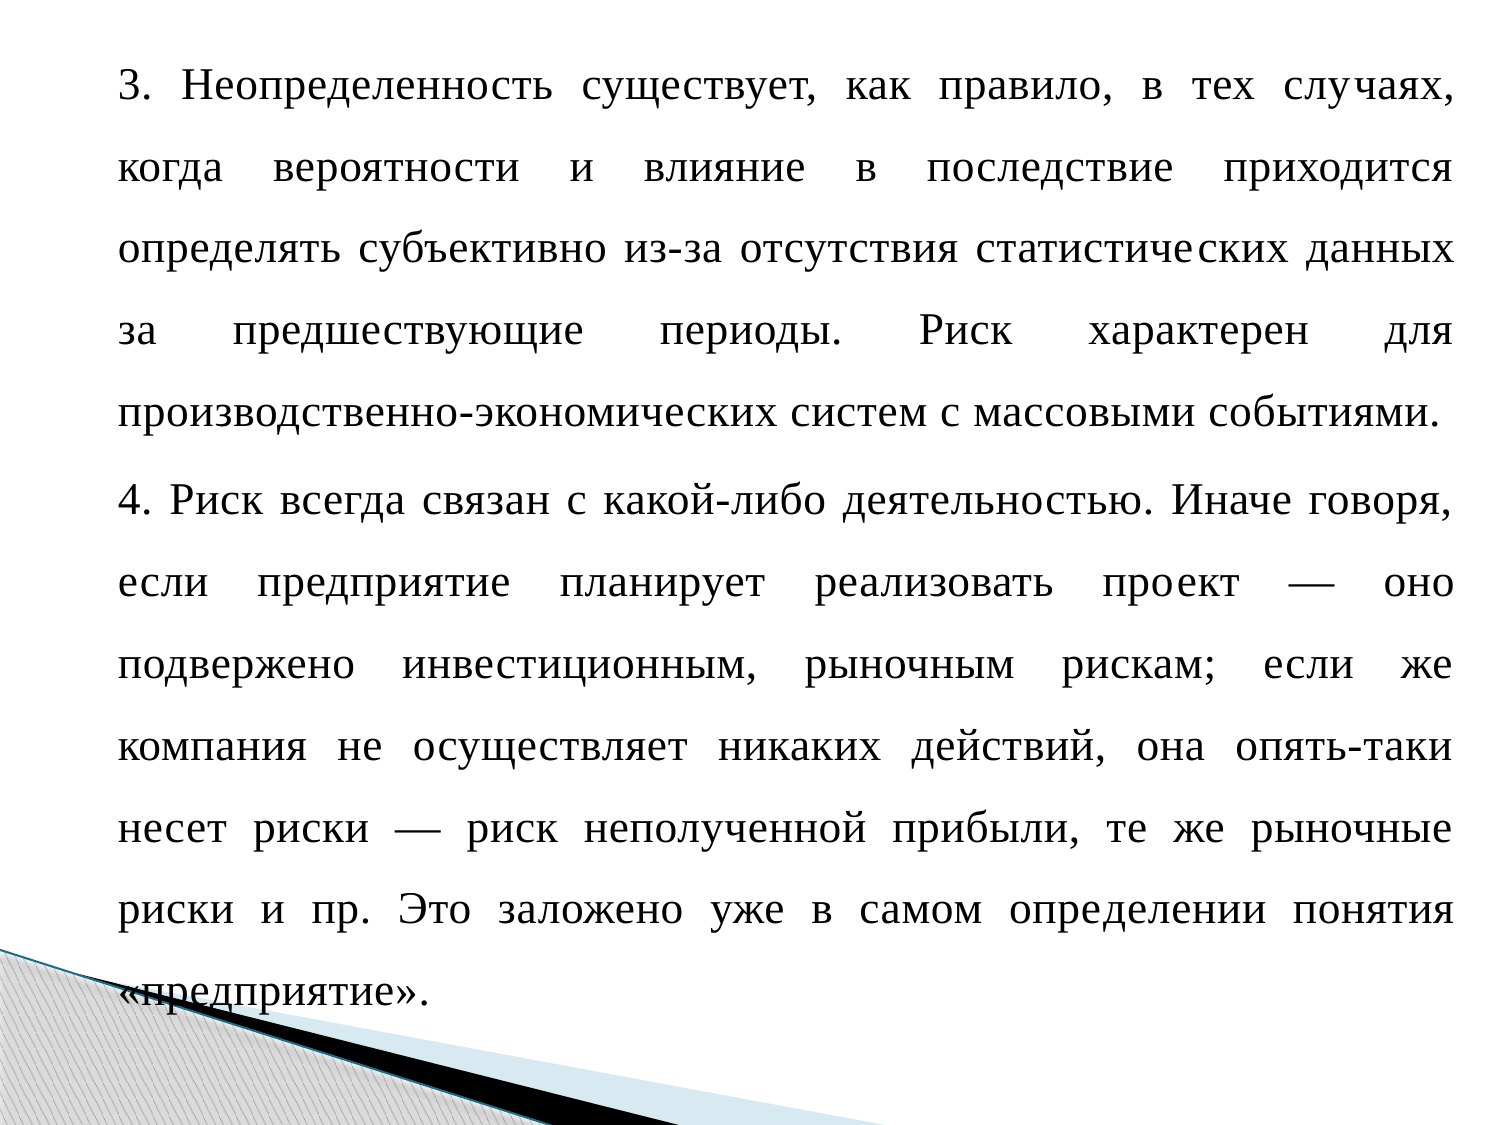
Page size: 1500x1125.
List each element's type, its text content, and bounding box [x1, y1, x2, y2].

list 3. Неопределенность существует, как правило, в тех слу­чаях, когда вероятности и влияние в последствие приходится определять субъективно из-за отсутствия статистиче­ских данных за предшествующие периоды. Риск характерен для производственно-экономических систем с массовыми событиями. 4. Риск всегда связан с какой-либо деятельностью. Иначе говоря, если предприятие планирует реализовать про­ект — оно подвержено инвестиционным, рыночным рискам; если же компания не осуществляет никаких действий, она опять-таки несет риски — риск неполученной прибыли, те же рыночные риски и пр. Это заложено уже в самом опре­делении понятия «предприятие». [29, 19, 1471, 1106]
